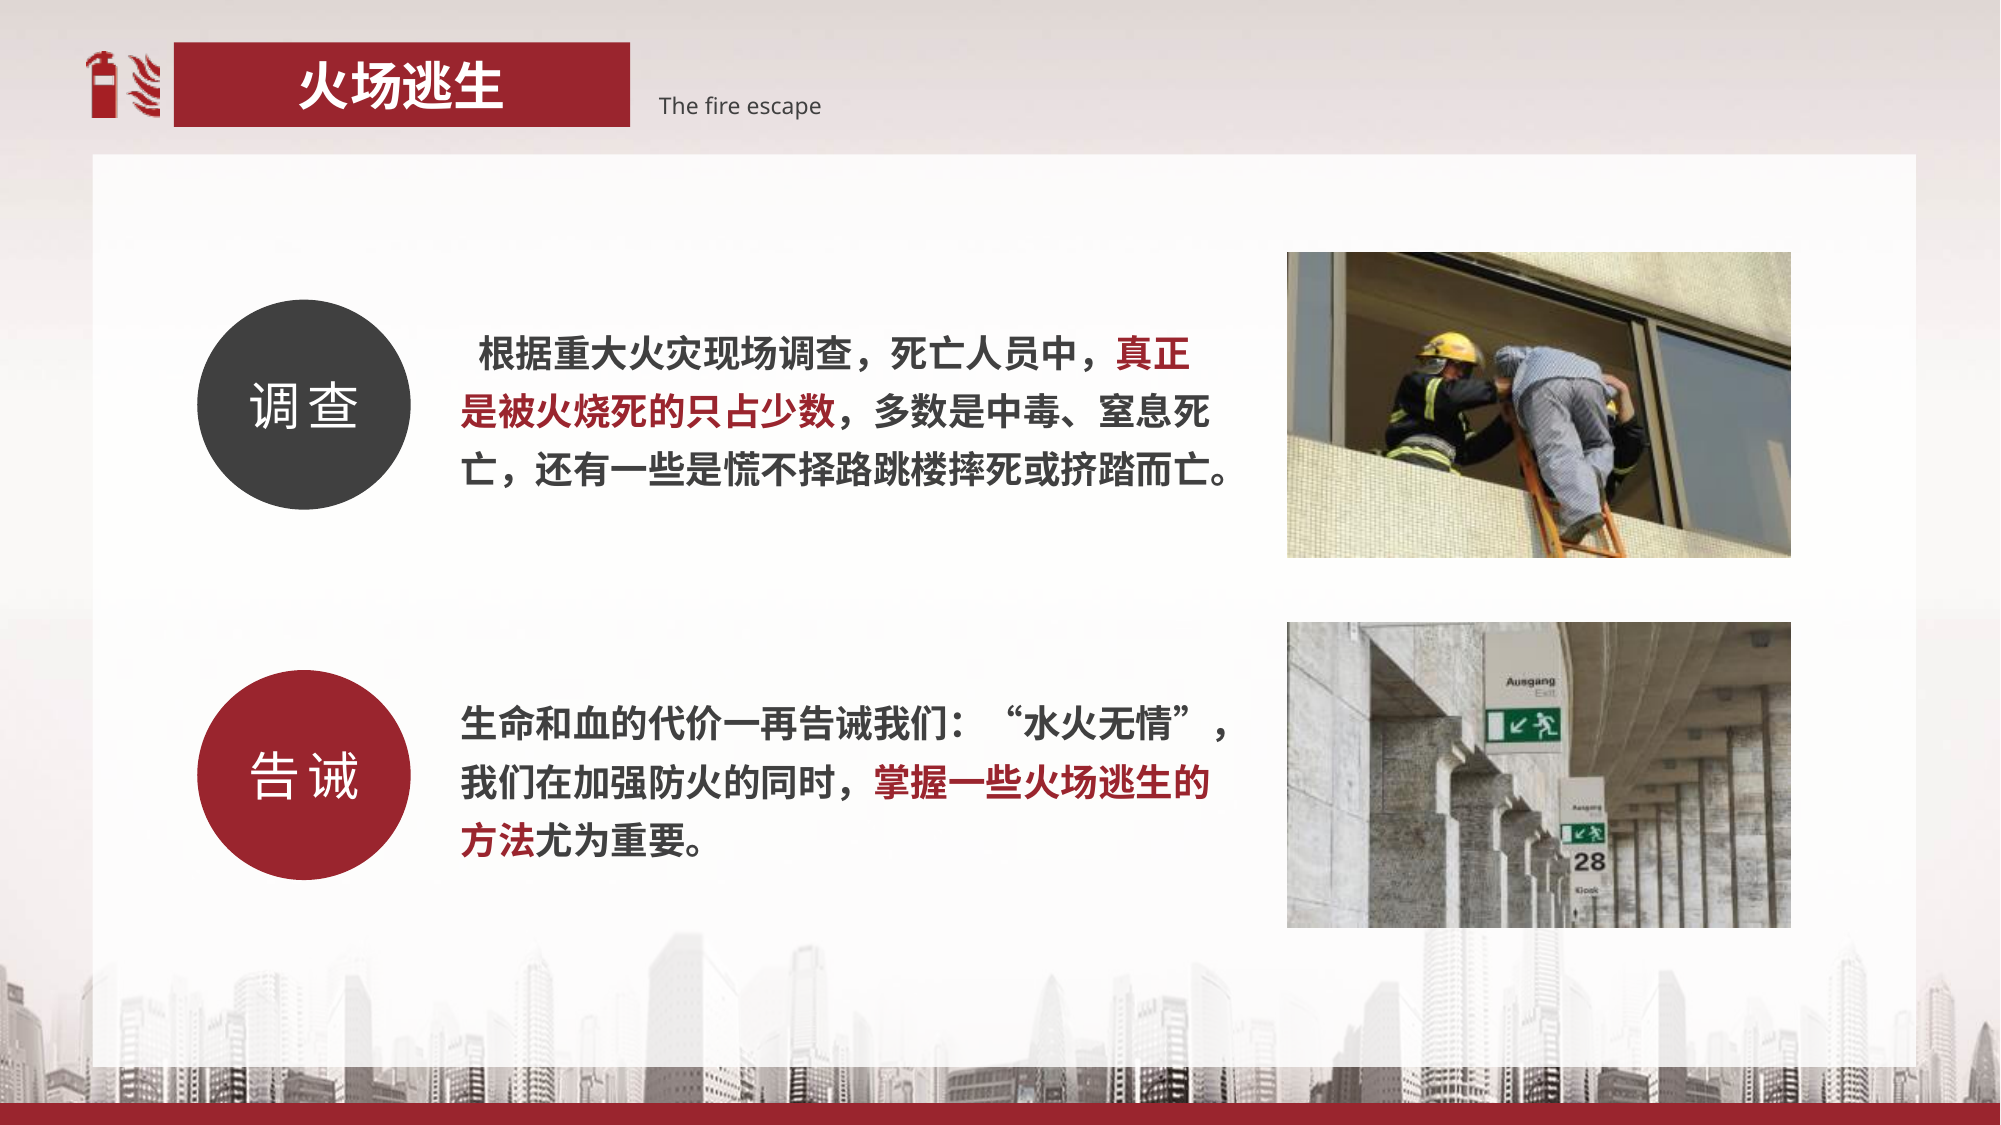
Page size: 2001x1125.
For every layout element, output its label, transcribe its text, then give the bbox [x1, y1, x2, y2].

text_box [92, 153, 1917, 1068]
text_box 告诫 [196, 669, 412, 882]
text_box [0, 1102, 2000, 1125]
text_box The fire escape [644, 76, 1175, 127]
text_box 生命和血的代价一再告诫我们：“水火无情”，我们在加强防火的同时，掌握一些火场逃生的方法尤为重要。 [445, 679, 1239, 870]
text_box 根据重大火灾现场调查，死亡人员中，真正是被火烧死的只占少数，多数是中毒、窒息死亡，还有一些是慌不择路跳楼摔死或挤踏而亡。 [445, 308, 1239, 499]
text_box 调查 [196, 298, 412, 511]
text_box 火场逃生 [173, 41, 631, 128]
picture [0, 0, 2001, 1125]
